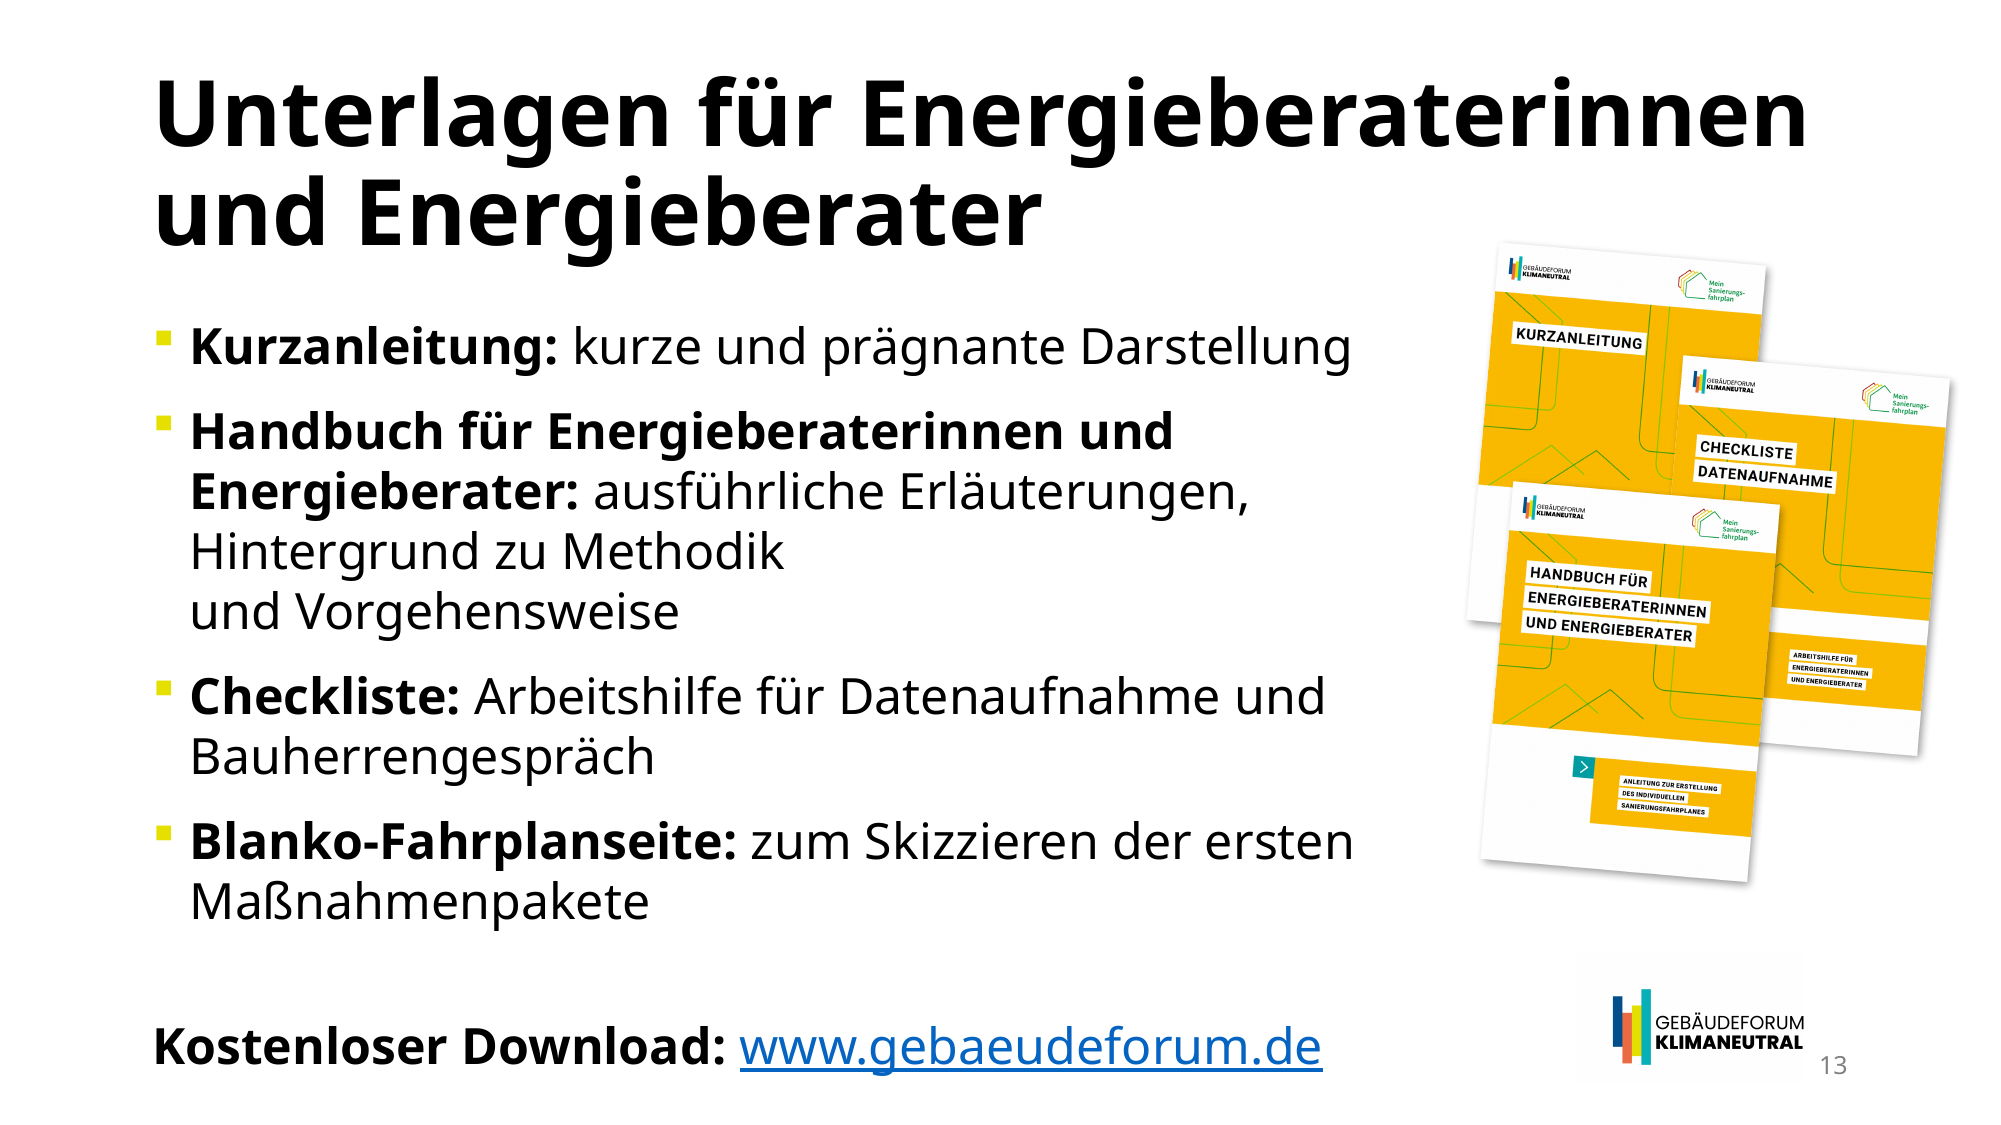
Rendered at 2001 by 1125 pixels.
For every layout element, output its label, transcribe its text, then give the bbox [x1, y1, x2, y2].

list Kurzanleitung: kurze und prägnante Darstellung Handbuch für Energieberaterinnen und Energieberater: ausführliche Erläuterungen, Hintergrund zu Methodik und Vorgehensweise Checkliste: Arbeitshilfe für Datenaufnahme und Bauherrengespräch Blanko-Fahrplanseite: zum Skizzieren der ersten Maßnahmenpakete Kostenloser Download: www.gebaeudeforum.de [137, 307, 1481, 1101]
picture [1575, 951, 1805, 1042]
picture [1467, 243, 1949, 881]
slide_number 13 [1412, 1042, 1863, 1103]
title Unterlagen für Energieberaterinnen und Energieberater [137, 59, 1863, 278]
